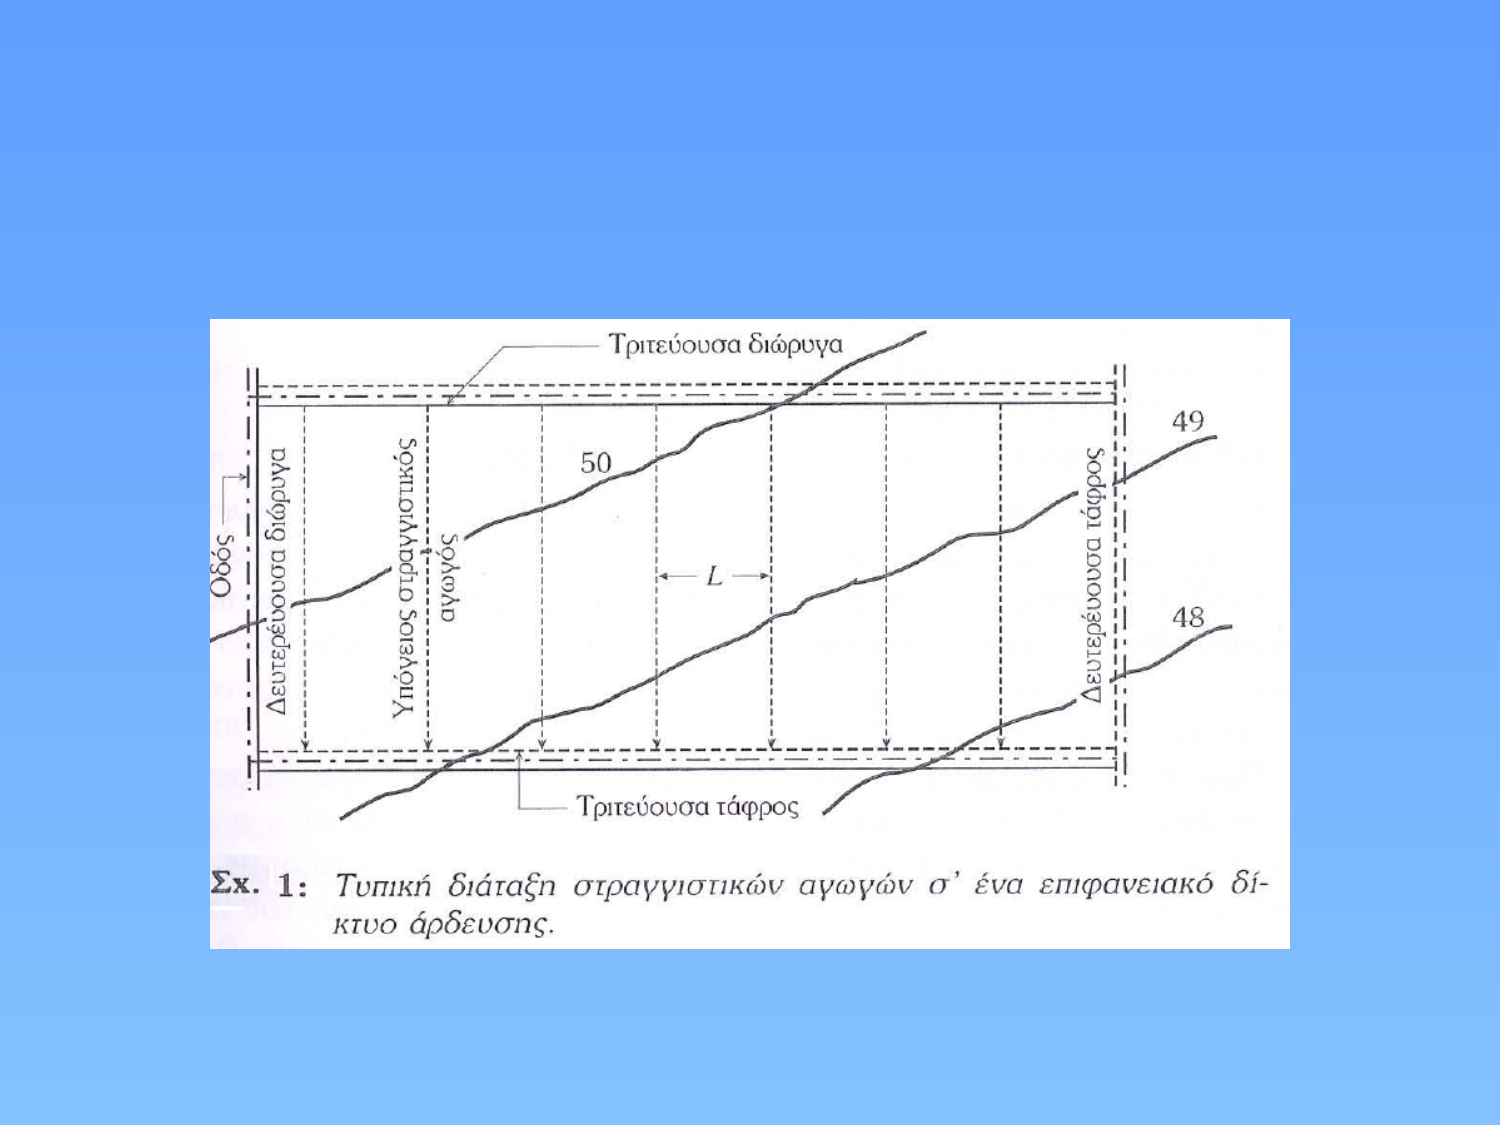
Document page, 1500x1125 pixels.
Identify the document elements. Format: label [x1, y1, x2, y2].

list [210, 319, 1290, 949]
